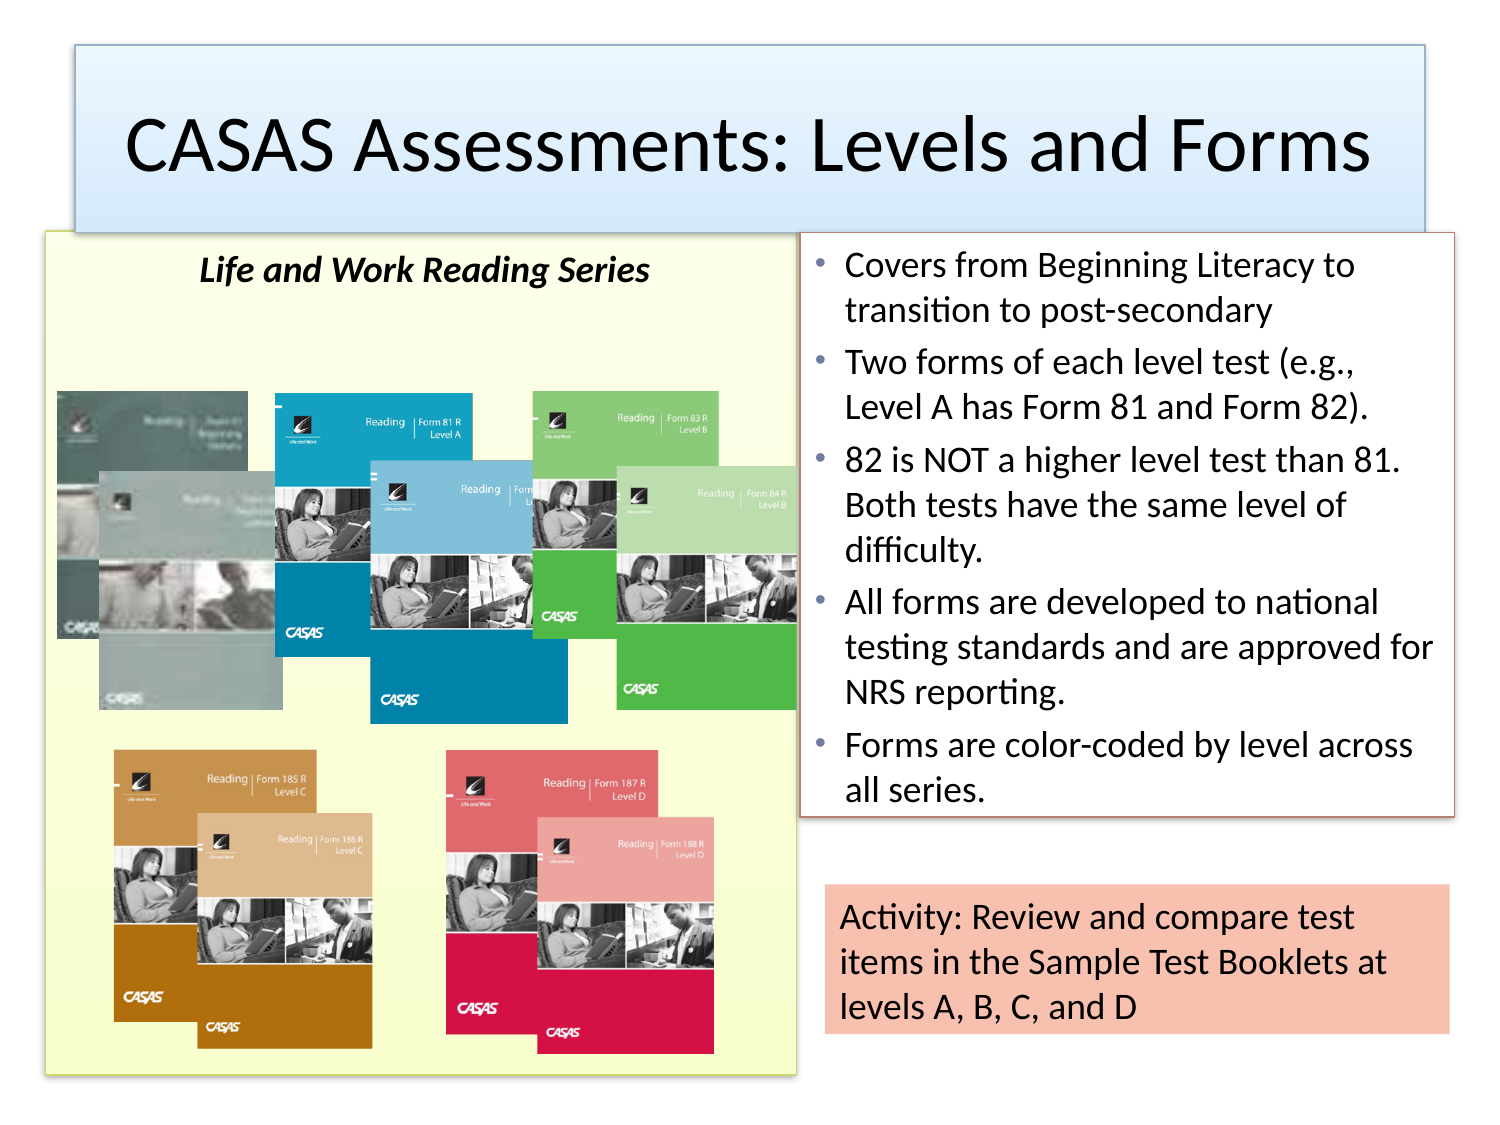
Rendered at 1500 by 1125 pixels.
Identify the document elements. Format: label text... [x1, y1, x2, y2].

text_box [45, 230, 797, 1076]
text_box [57, 391, 798, 1054]
text_box Activity: Review and compare test items in the Sample Test Booklets at levels A, B, C, and D [824, 884, 1450, 1035]
text_box Covers from Beginning Literacy to transition to post-secondary Two forms of each level test (e.g., Level A has Form 81 and Form 82). 82 is NOT a higher level test than 81. Both tests have the same level of difficulty. All forms are developed to national testing standards and are approved for NRS reporting. Forms are color-coded by level across all series. [799, 232, 1455, 818]
text_box Life and Work Reading Series [62, 237, 788, 298]
title CASAS Assessments: Levels and Forms [74, 44, 1426, 233]
